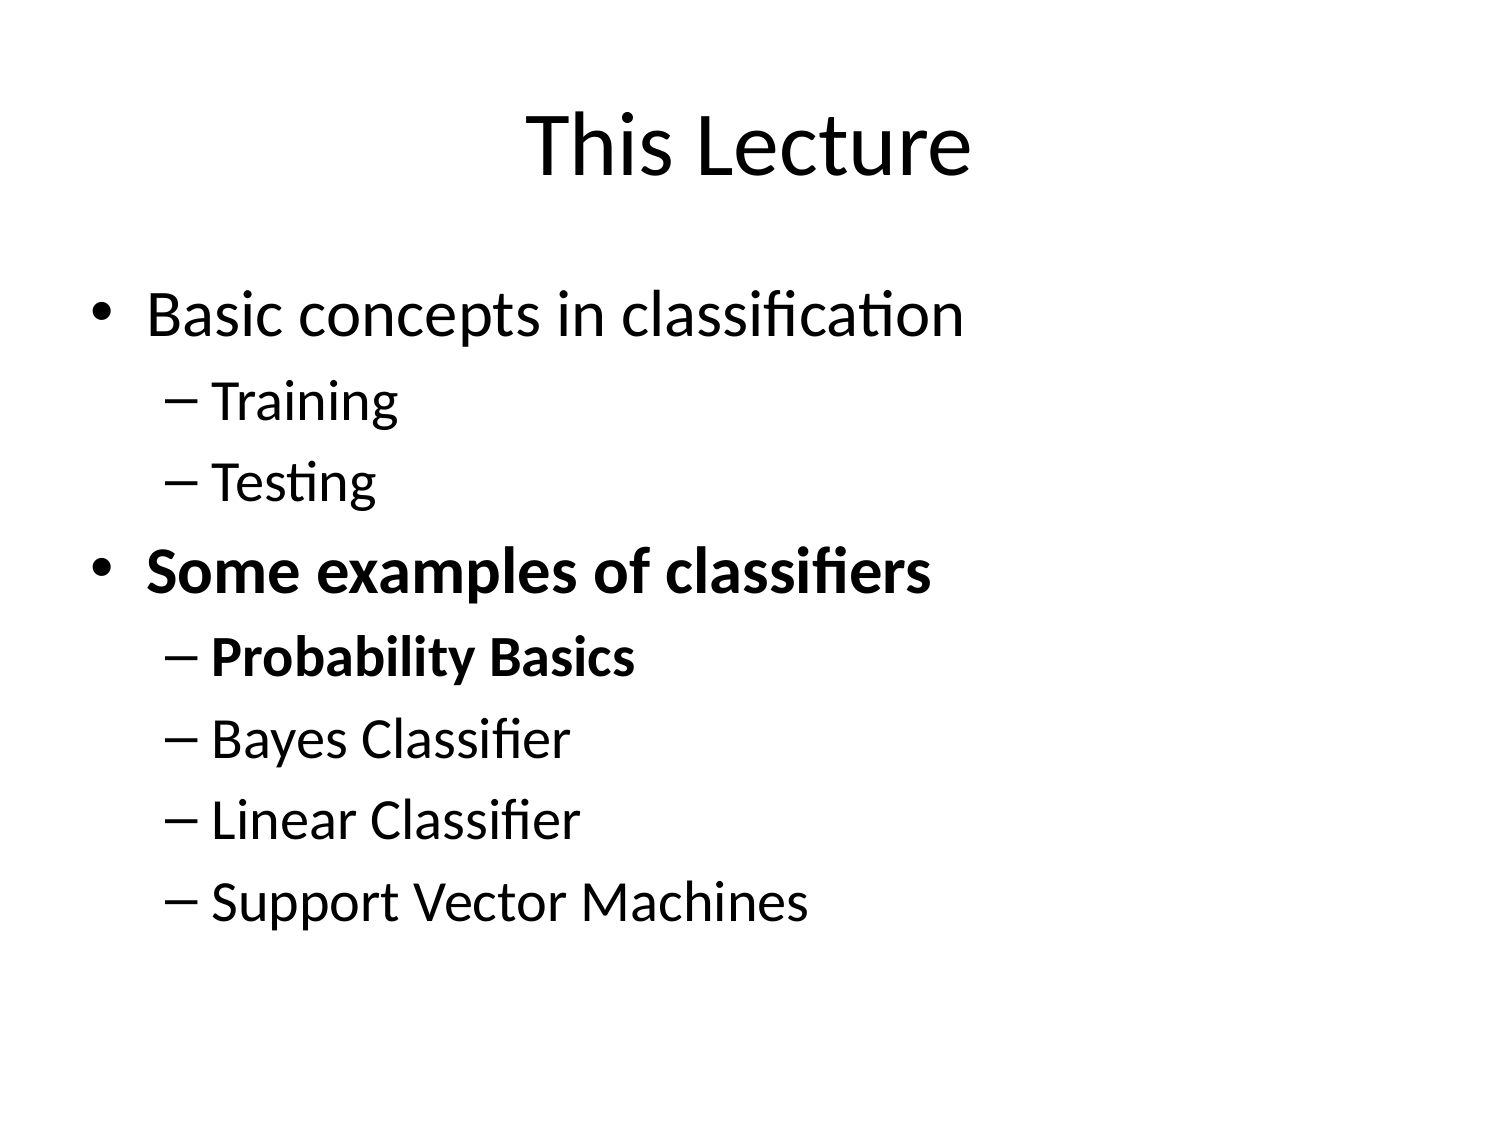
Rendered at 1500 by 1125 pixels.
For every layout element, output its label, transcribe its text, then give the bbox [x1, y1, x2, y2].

title This Lecture [75, 45, 1425, 233]
list Basic concepts in classification Training Testing Some examples of classifiers Probability Basics Bayes Classifier Linear Classifier Support Vector Machines [75, 262, 1425, 1005]
